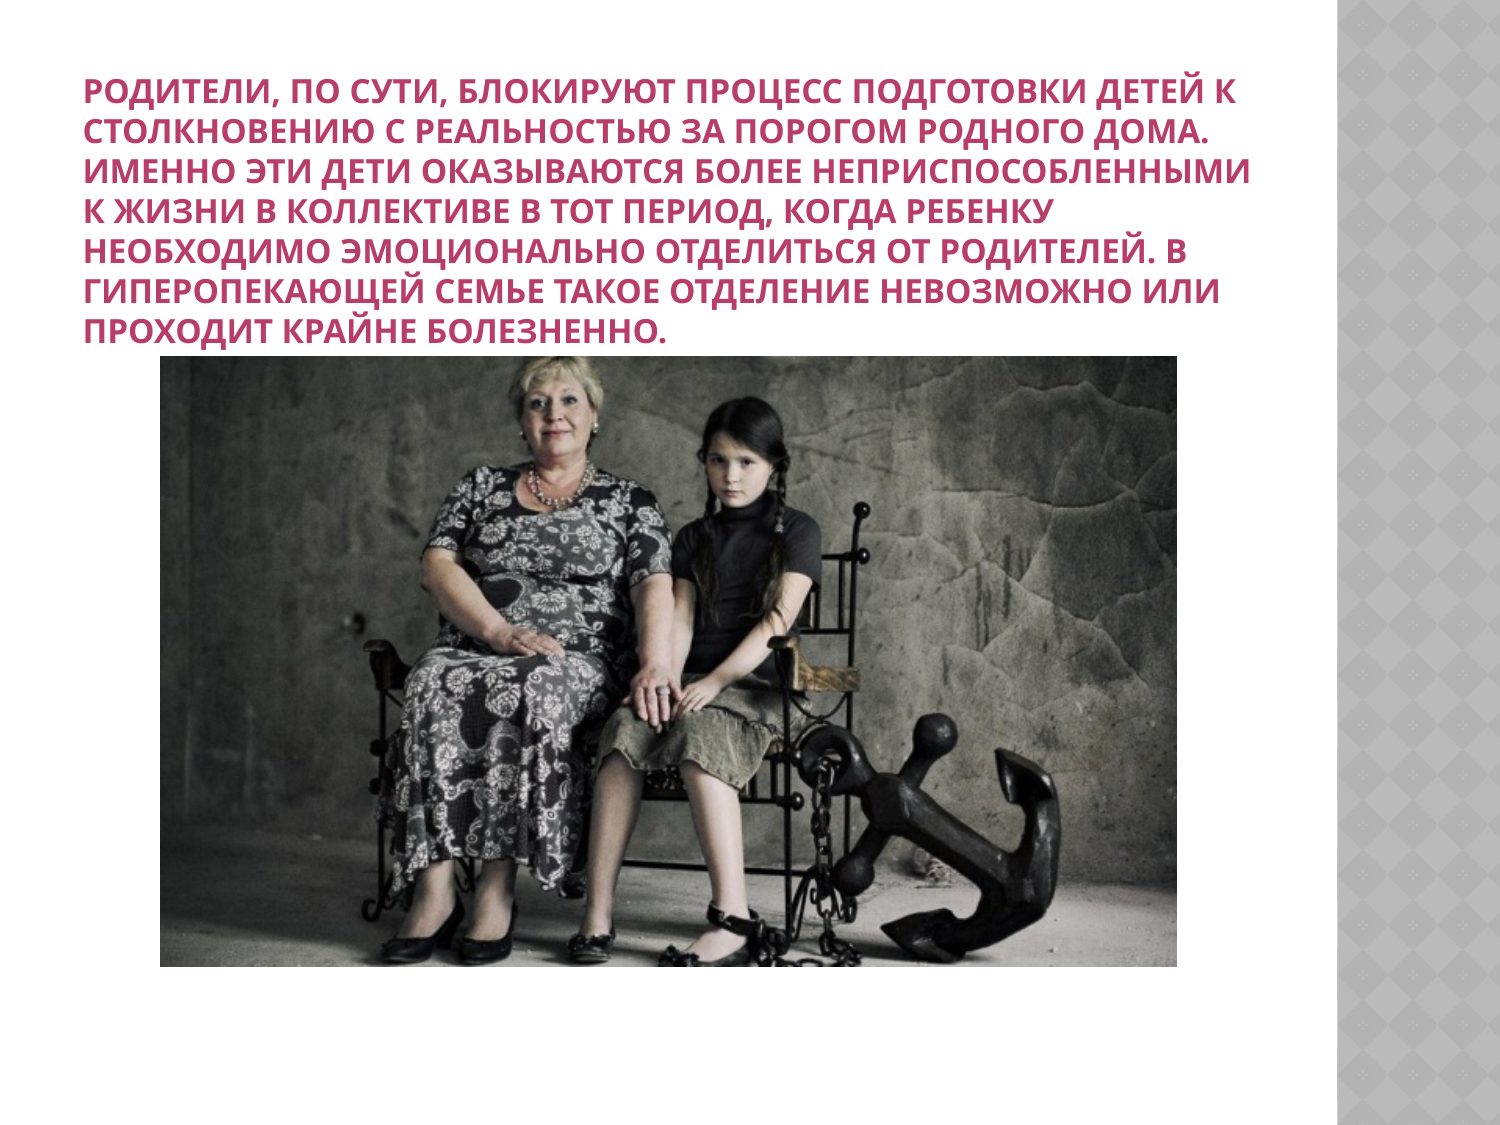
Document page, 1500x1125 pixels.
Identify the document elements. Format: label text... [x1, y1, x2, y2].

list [160, 356, 1177, 967]
title Родители, по сути, блокируют процесс подготовки детей к столкновению с реальностью за порогом родного дома. Именно эти дети оказываются более неприспособленными к жизни в коллективе в тот период, когда ребенку необходимо эмоционально отделиться от родителей. В гиперопекающей семье такое отделение невозможно или проходит крайне болезненно. [75, 52, 1263, 350]
